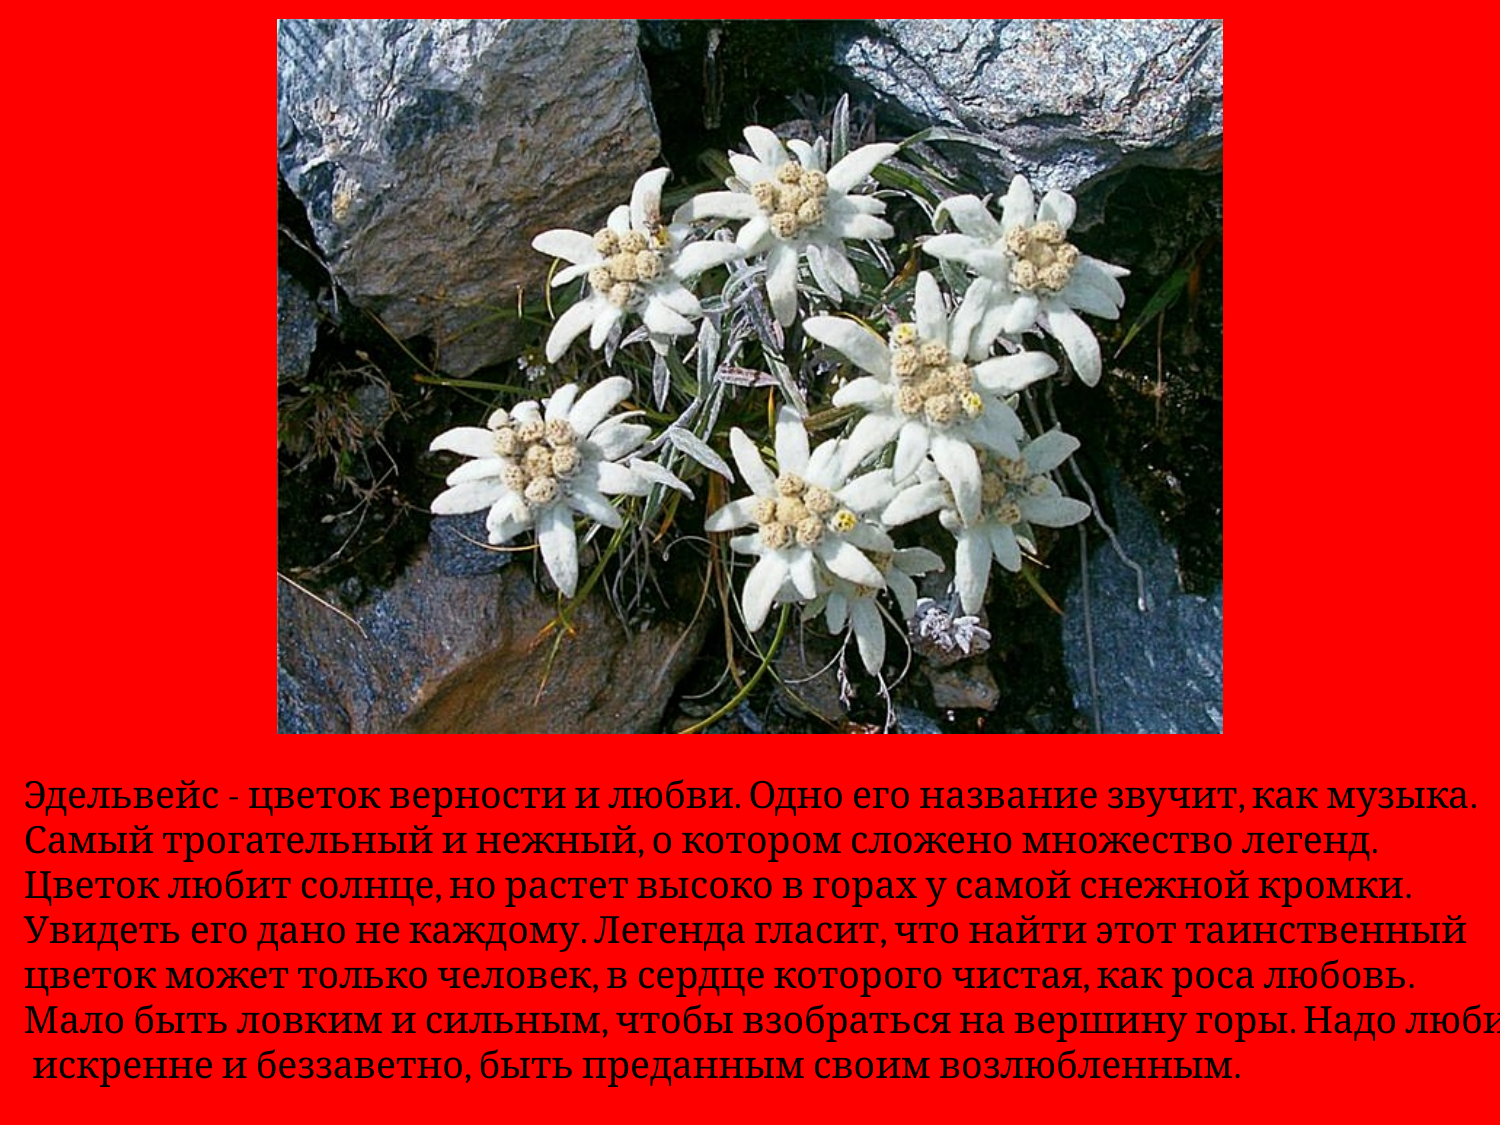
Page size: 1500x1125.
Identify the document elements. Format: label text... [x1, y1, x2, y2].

picture [277, 18, 1223, 734]
text_box Эдельвейс - цветок верности и любви. Одно его название звучит, как музыка. Самый трогательный и нежный, о котором сложено множество легенд. Цветок любит солнце, но растет высоко в горах у самой снежной кромки. Увидеть его дано не каждому. Легенда гласит, что найти этот таинственный цветок может только человек, в сердце которого чистая, как роса любовь. Мало быть ловким и сильным, чтобы взобраться на вершину горы. Надо любить искренне и беззаветно, быть преданным своим возлюбленным. [9, 763, 1500, 1093]
